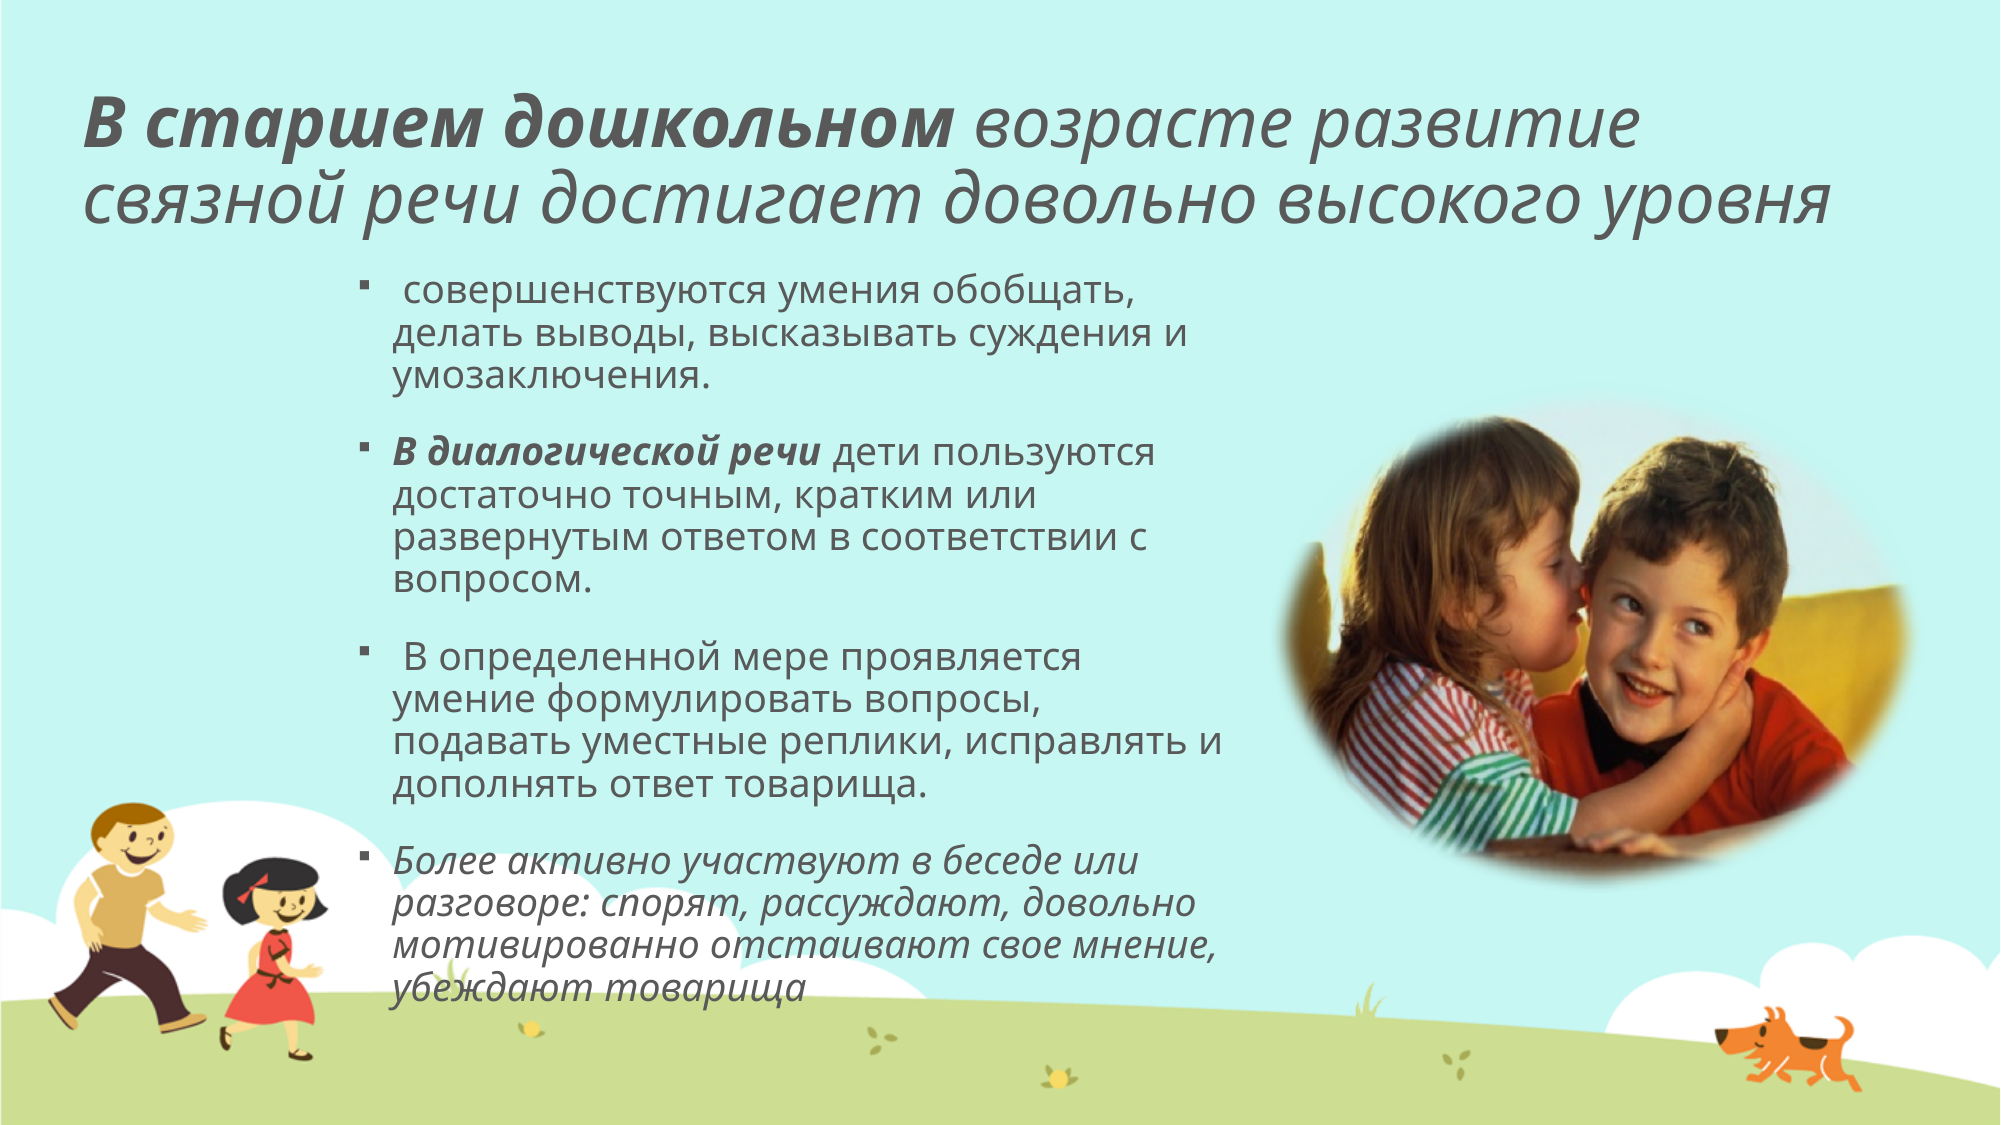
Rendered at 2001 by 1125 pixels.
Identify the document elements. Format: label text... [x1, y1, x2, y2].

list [1267, 381, 1925, 894]
picture [0, 0, 2001, 1125]
list совершенствуются умения обобщать, делать выводы, высказывать суждения и умозаключения. В диалогической речи дети пользуются достаточно точным, кратким или развернутым ответом в соответствии с вопросом. В определенной мере проявляется умение формулировать вопросы, подавать уместные реплики, исправлять и дополнять ответ товарища. Более активно участвуют в беседе или разговоре: спорят, рассуждают, довольно мотивированно отстаивают свое мнение, убеждают товарища [335, 262, 1248, 1023]
title В старшем дошкольном возрасте развитие связной речи достигает довольно высокого уровня [67, 50, 1900, 247]
